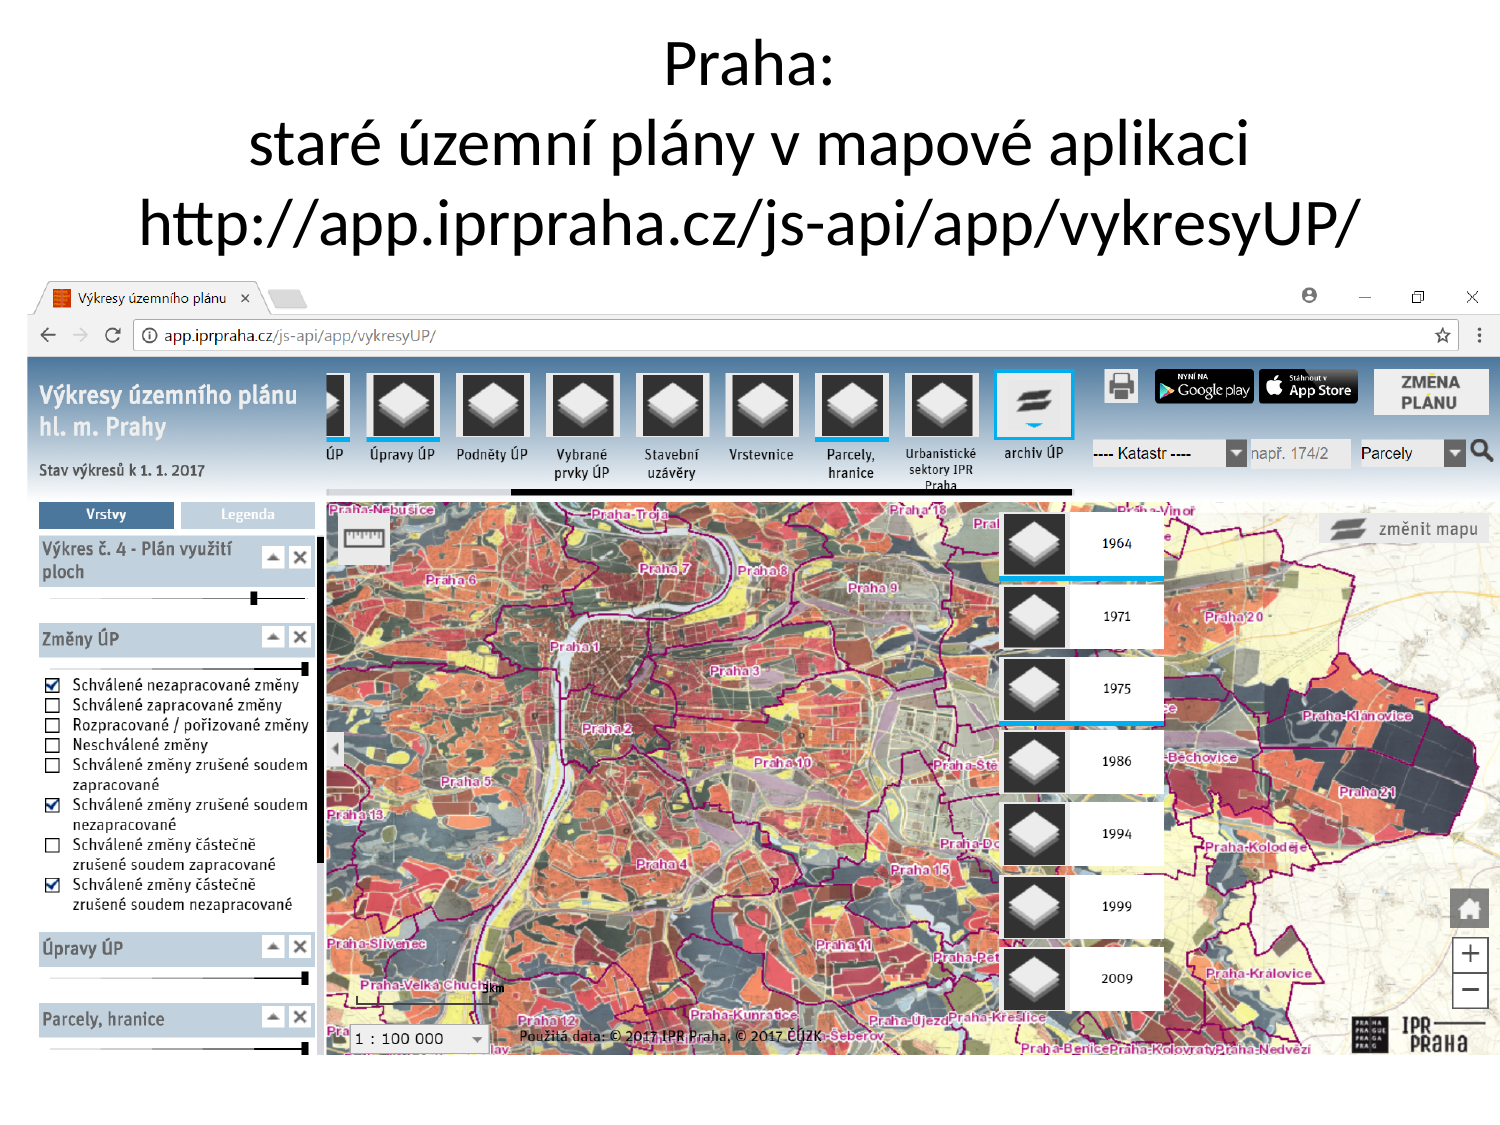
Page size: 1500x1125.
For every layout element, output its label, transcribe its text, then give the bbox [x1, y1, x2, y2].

title Praha: staré územní plány v mapové aplikaci http://app.iprpraha.cz/js-api/app/vykresyUP/ [75, 45, 1425, 233]
picture [27, 280, 1500, 1055]
